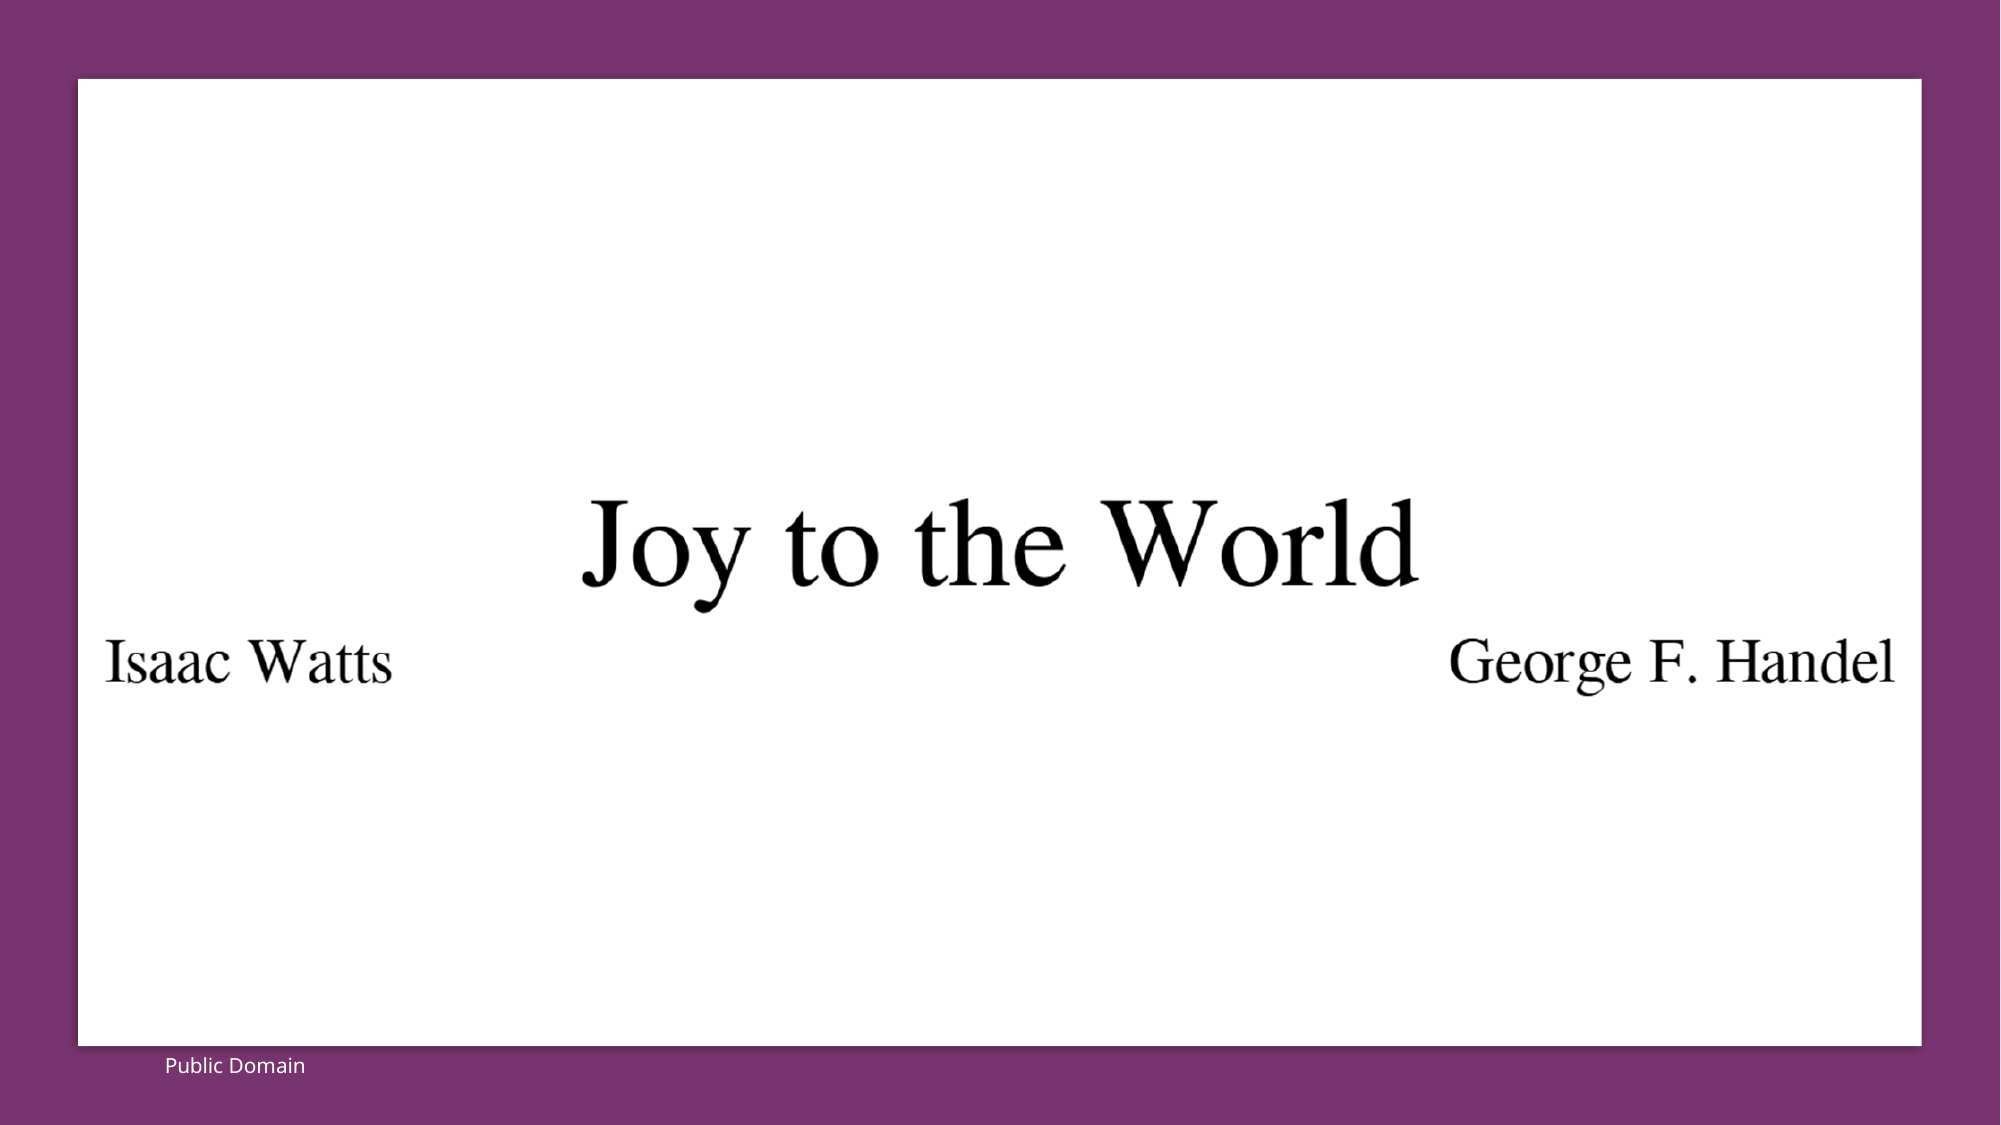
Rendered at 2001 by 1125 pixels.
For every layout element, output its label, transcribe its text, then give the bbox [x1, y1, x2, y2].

footer Public Domain [149, 1035, 1245, 1095]
text_box [77, 77, 1923, 1048]
picture [104, 389, 1895, 736]
text_box [0, 0, 2000, 1125]
